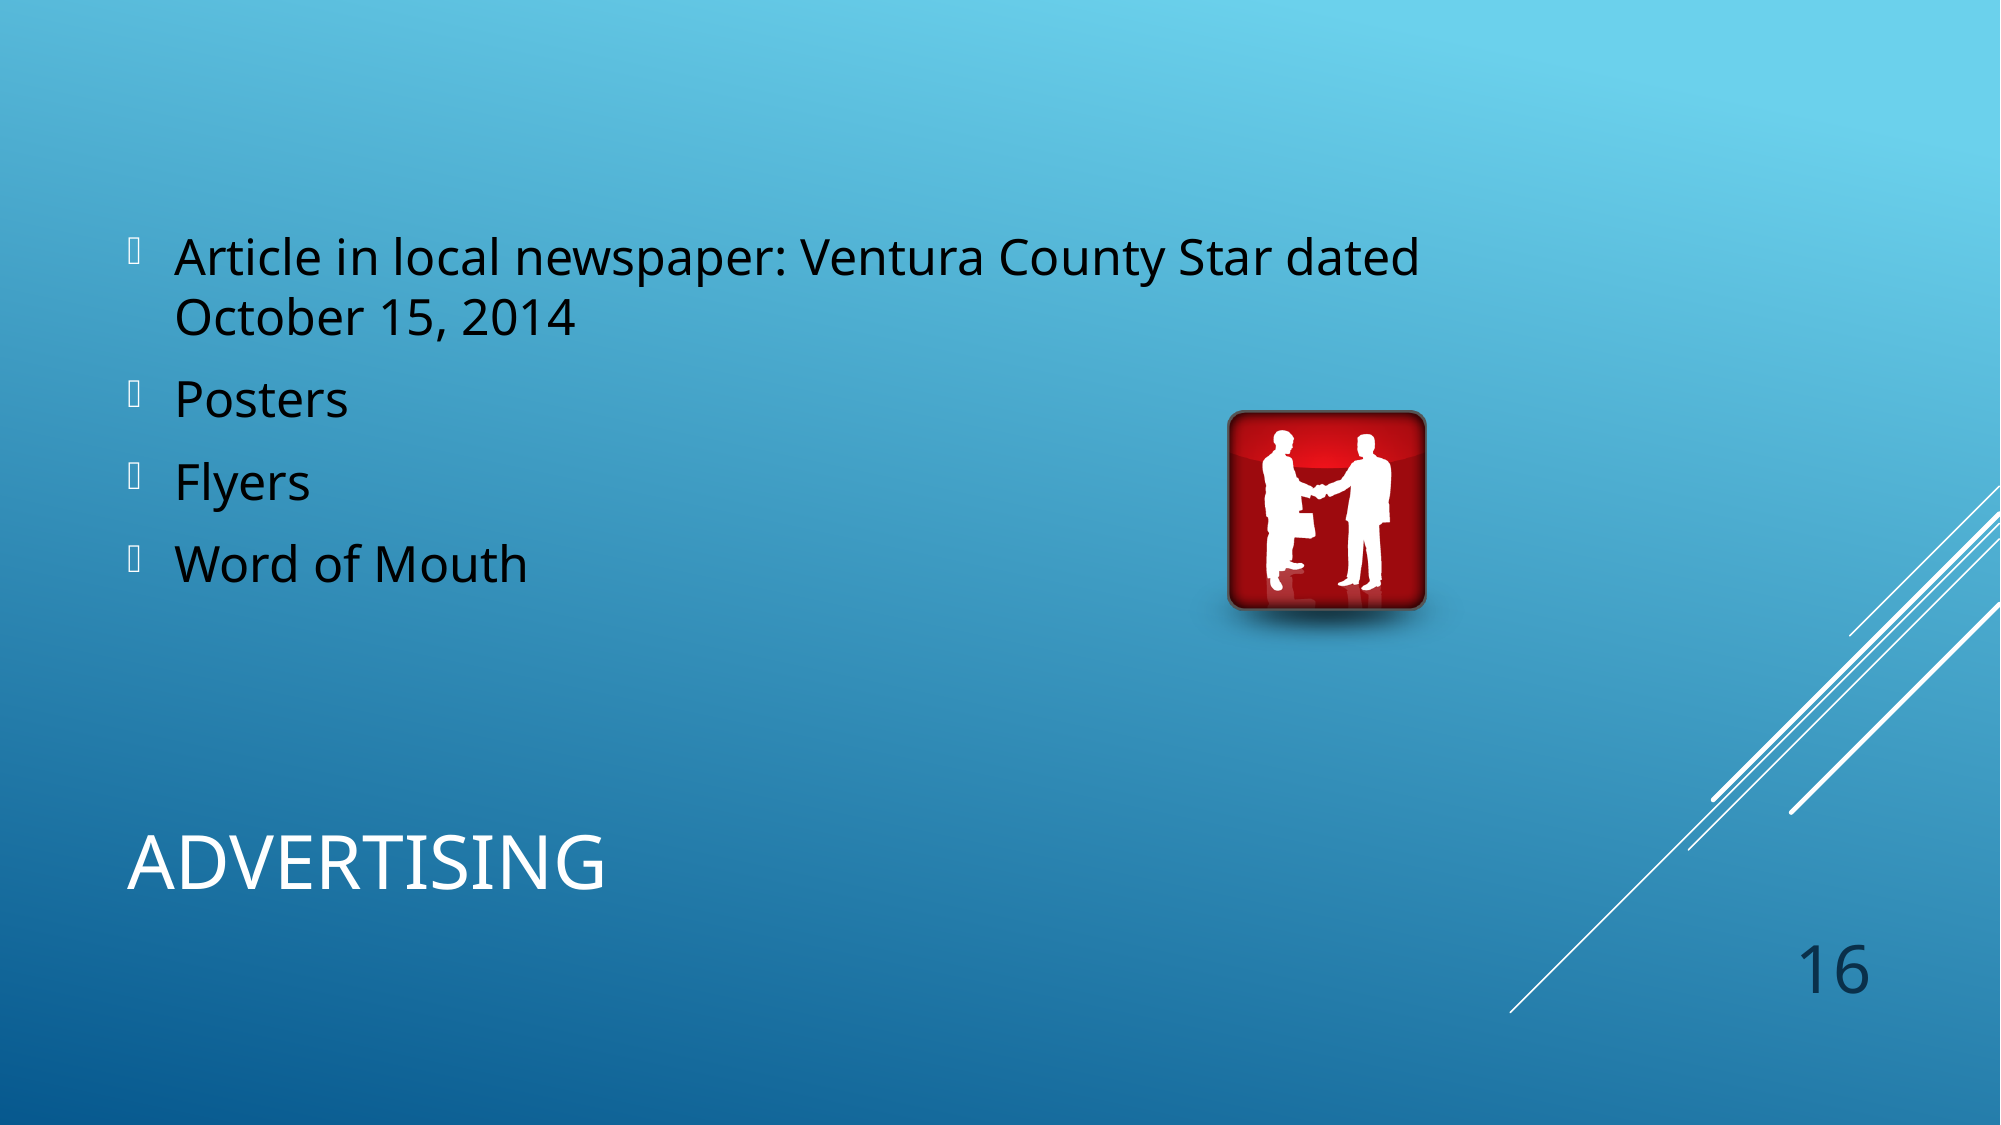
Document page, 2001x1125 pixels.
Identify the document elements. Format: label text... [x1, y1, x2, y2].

title Advertising [112, 736, 1513, 984]
list Article in local newspaper: Ventura County Star dated October 15, 2014 Posters Flyers Word of Mouth [112, 112, 1513, 706]
picture [1187, 410, 1465, 652]
slide_number 16 [1700, 915, 1888, 1025]
